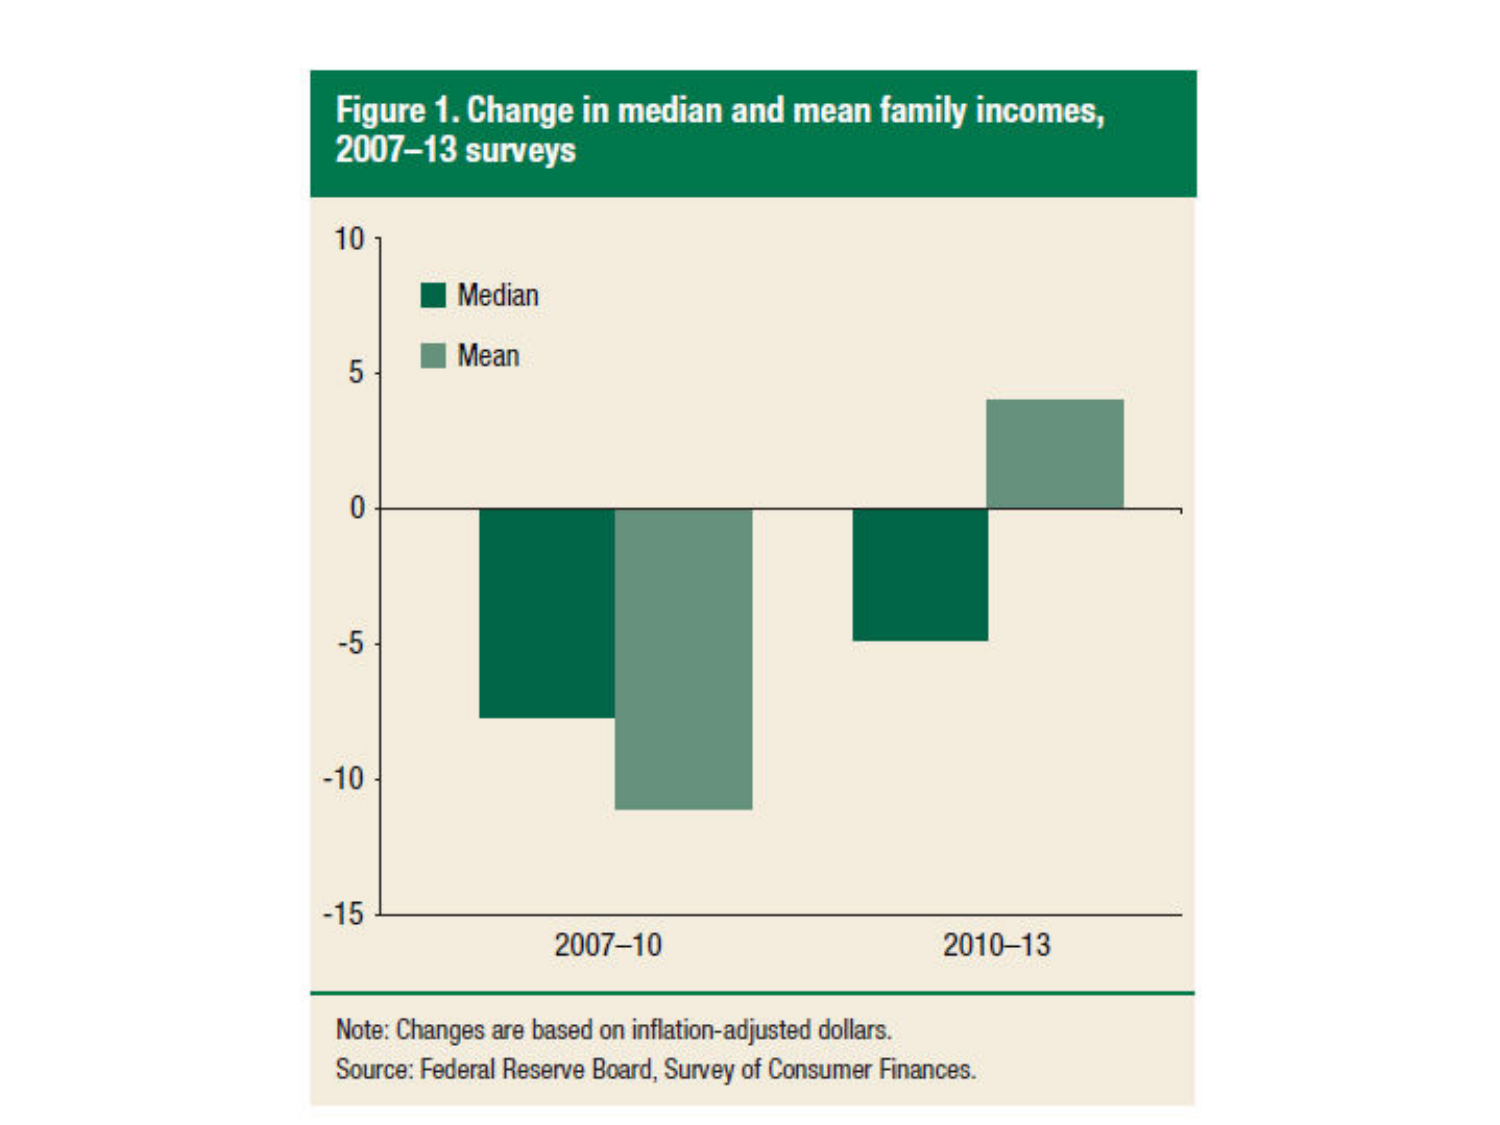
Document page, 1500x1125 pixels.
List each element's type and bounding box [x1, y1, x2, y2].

picture [267, 1, 1233, 1124]
